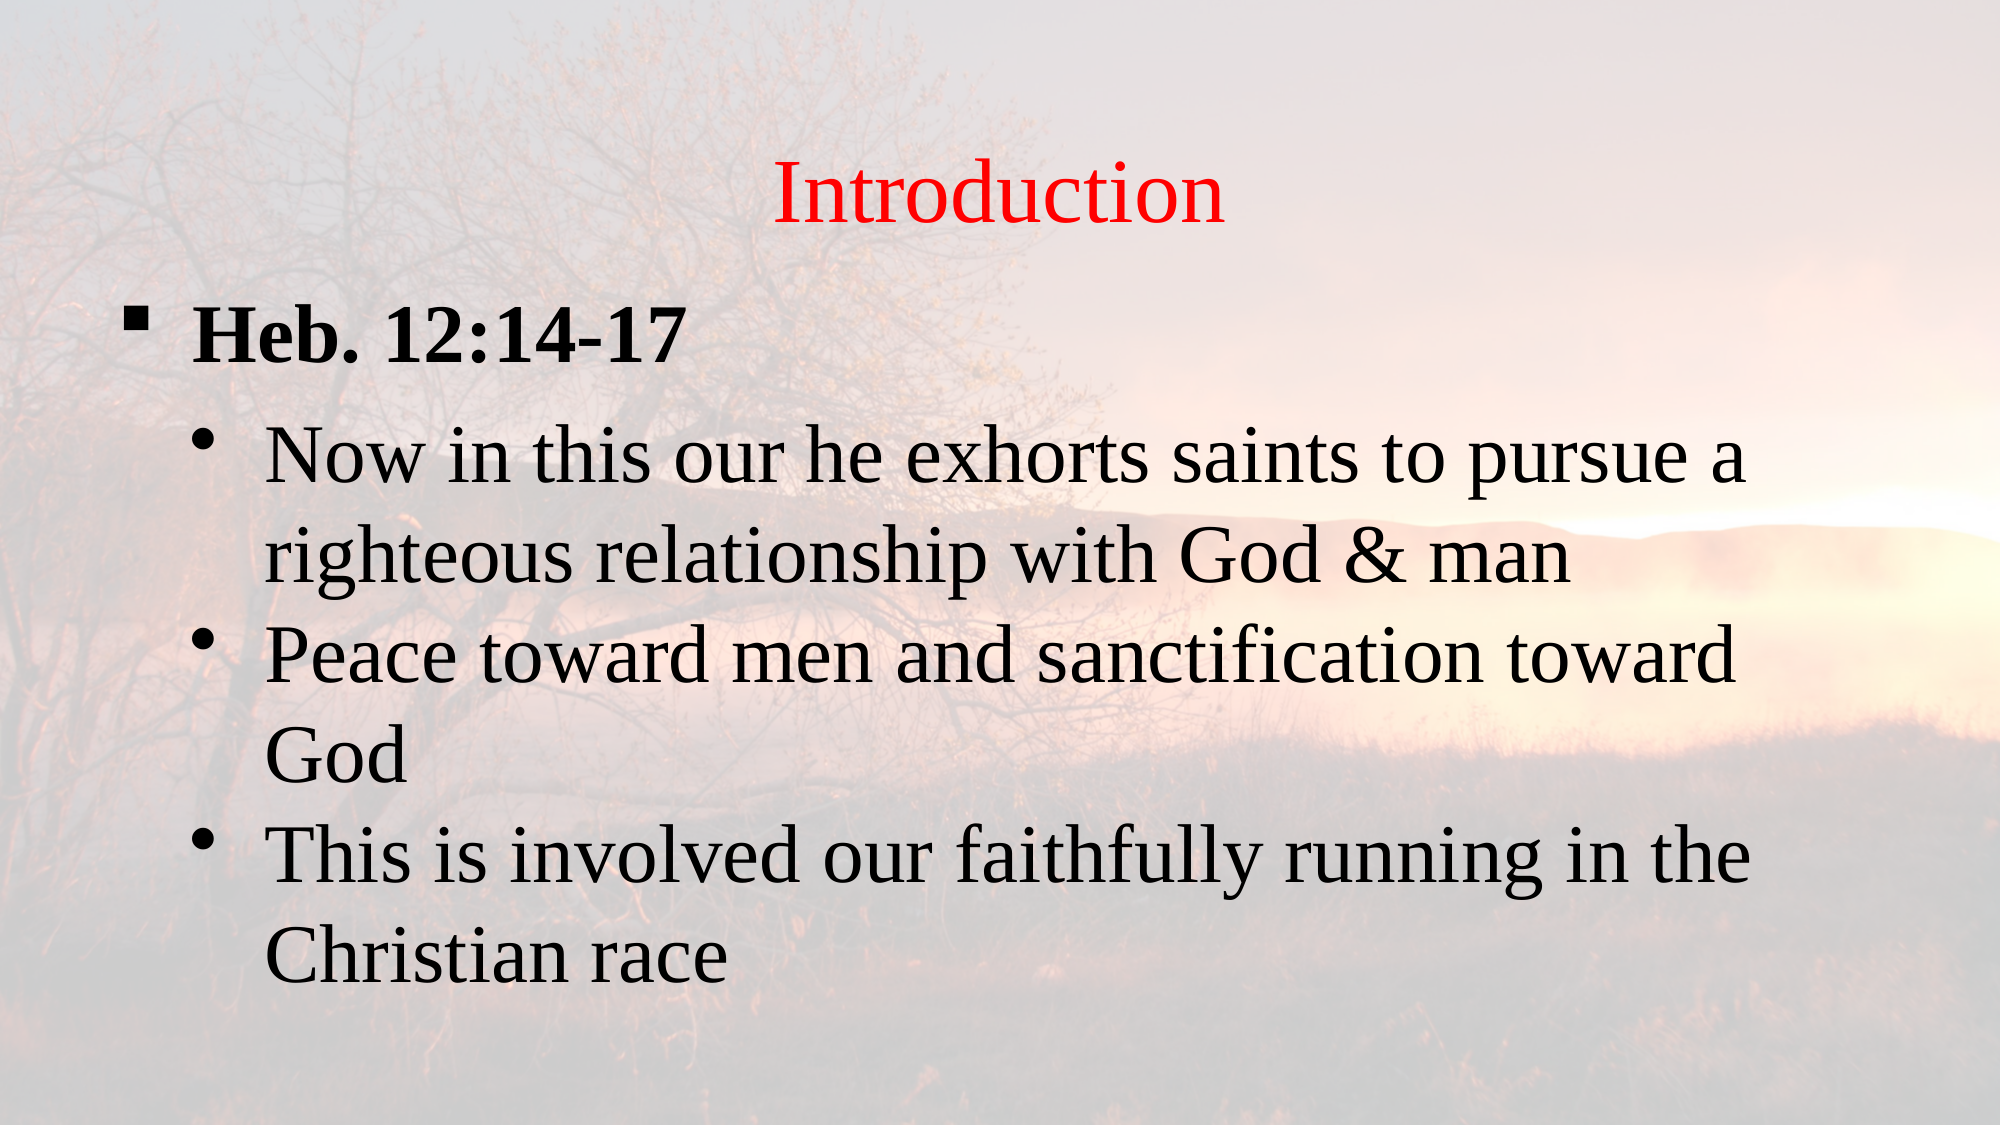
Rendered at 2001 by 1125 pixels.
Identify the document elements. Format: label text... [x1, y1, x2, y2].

text_box Now in this our he exhorts saints to pursue a righteous relationship with God & man Peace toward men and sanctification toward God This is involved our faithfully running in the Christian race [174, 391, 1900, 1007]
text_box Heb. 12:14-17 [102, 271, 704, 387]
text_box Introduction [757, 123, 1242, 249]
